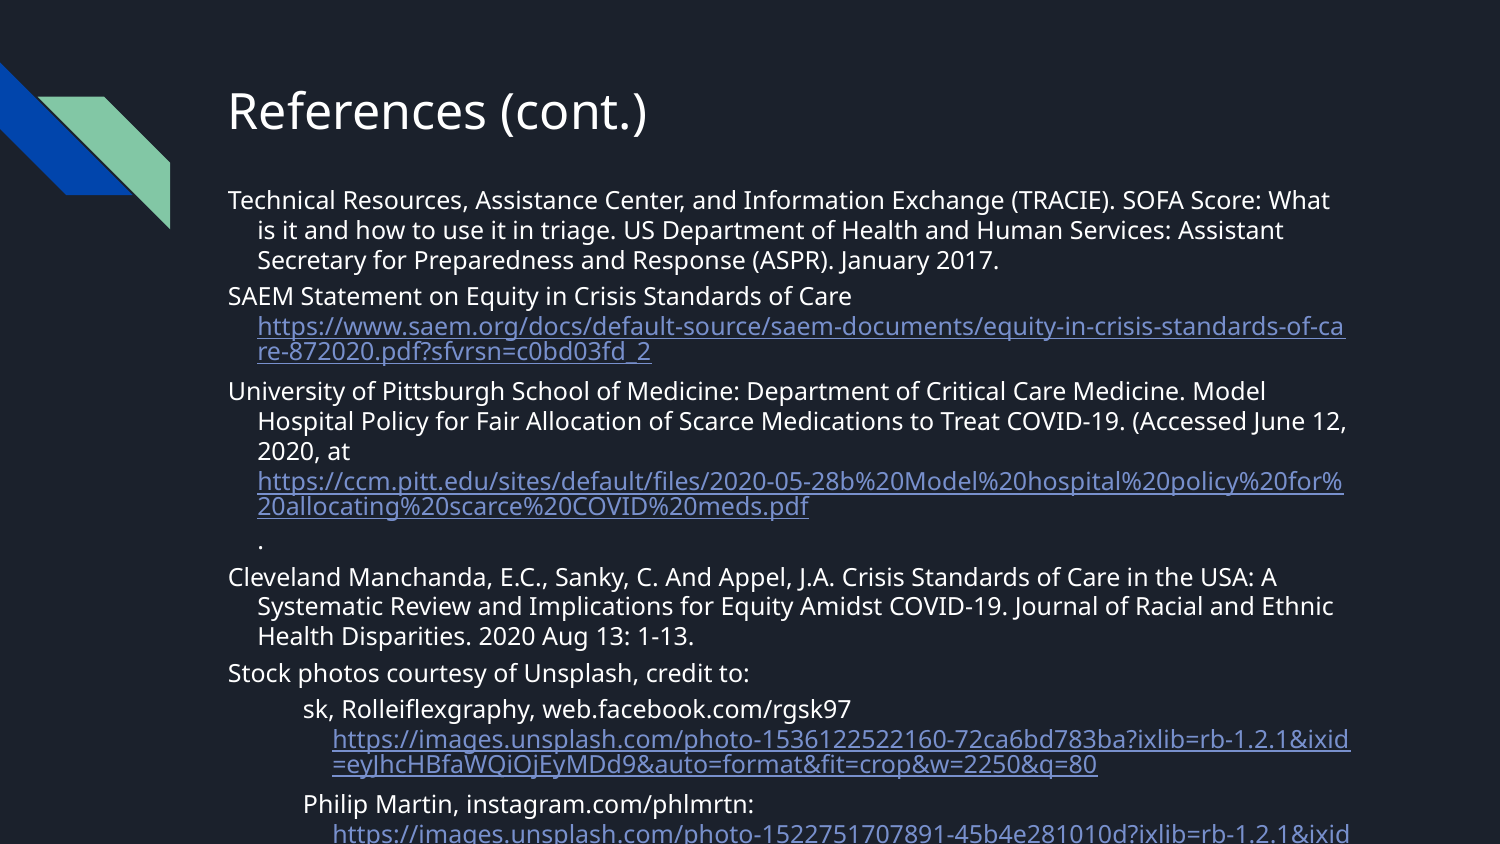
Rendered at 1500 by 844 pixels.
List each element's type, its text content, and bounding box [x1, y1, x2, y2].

title References (cont.) [212, 64, 1368, 169]
list Technical Resources, Assistance Center, and Information Exchange (TRACIE). SOFA Score: What is it and how to use it in triage. US Department of Health and Human Services: Assistant Secretary for Preparedness and Response (ASPR). January 2017. SAEM Statement on Equity in Crisis Standards of Care https://www.saem.org/docs/default-source/saem-documents/equity-in-crisis-standards-of-care-872020.pdf?sfvrsn=c0bd03fd_2 University of Pittsburgh School of Medicine: Department of Critical Care Medicine. Model Hospital Policy for Fair Allocation of Scarce Medications to Treat COVID-19. (Accessed June 12, 2020, at https://ccm.pitt.edu/sites/default/files/2020-05-28b%20Model%20hospital%20policy%20for%20allocating%20scarce%20COVID%20meds.pdf. Cleveland Manchanda, E.C., Sanky, C. And Appel, J.A. Crisis Standards of Care in the USA: A Systematic Review and Implications for Equity Amidst COVID-19. Journal of Racial and Ethnic Health Disparities. 2020 Aug 13: 1-13. Stock photos courtesy of Unsplash, credit to: sk, Rolleiflexgraphy, web.facebook.com/rgsk97 https://images.unsplash.com/photo-1536122522160-72ca6bd783ba?ixlib=rb-1.2.1&ixid=eyJhcHBfaWQiOjEyMDd9&auto=format&fit=crop&w=2250&q=80 Philip Martin, instagram.com/phlmrtn: https://images.unsplash.com/photo-1522751707891-45b4e281010d?ixlib=rb-1.2.1&ixid=eyJhcHBfaWQiOjEyMDd9&auto=format&fit=crop&w=1300&q=80 [212, 169, 1368, 805]
